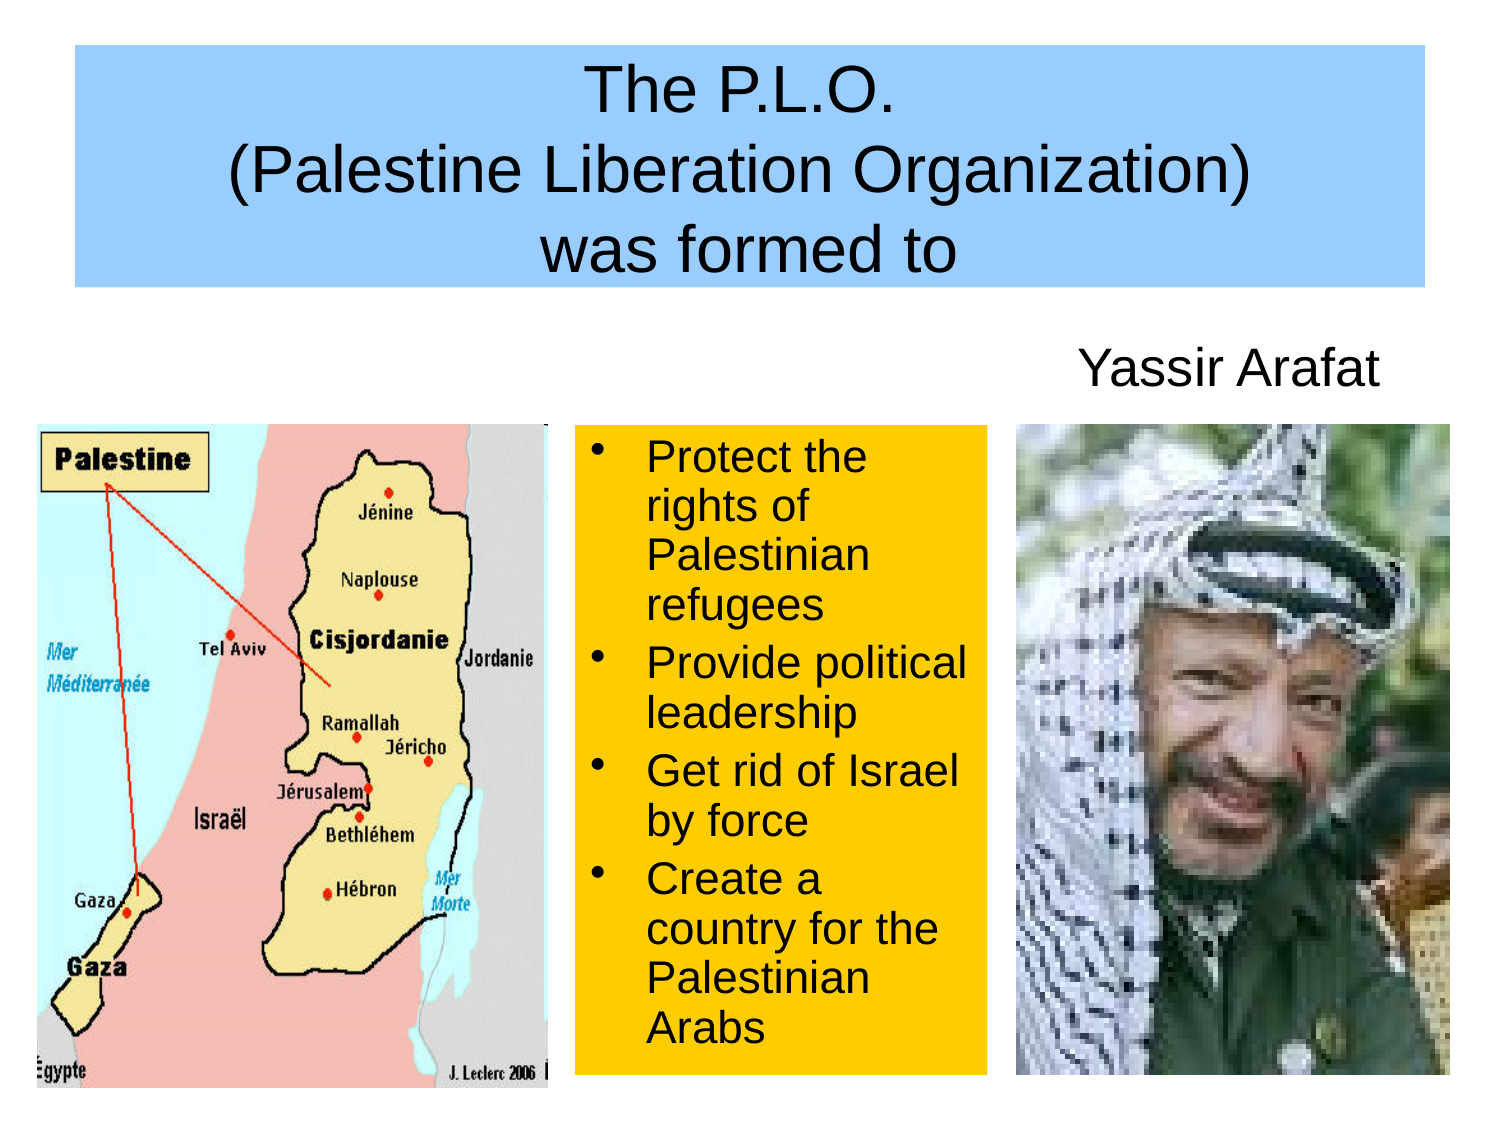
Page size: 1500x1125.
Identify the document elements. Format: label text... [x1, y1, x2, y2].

text_box Yassir Arafat [1062, 324, 1425, 405]
title The P.L.O. (Palestine Liberation Organization) was formed to [75, 45, 1425, 288]
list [37, 424, 548, 1088]
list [1016, 424, 1450, 1076]
list Protect the rights of Palestinian refugees Provide political leadership Get rid of Israel by force Create a country for the Palestinian Arabs [575, 425, 988, 1075]
